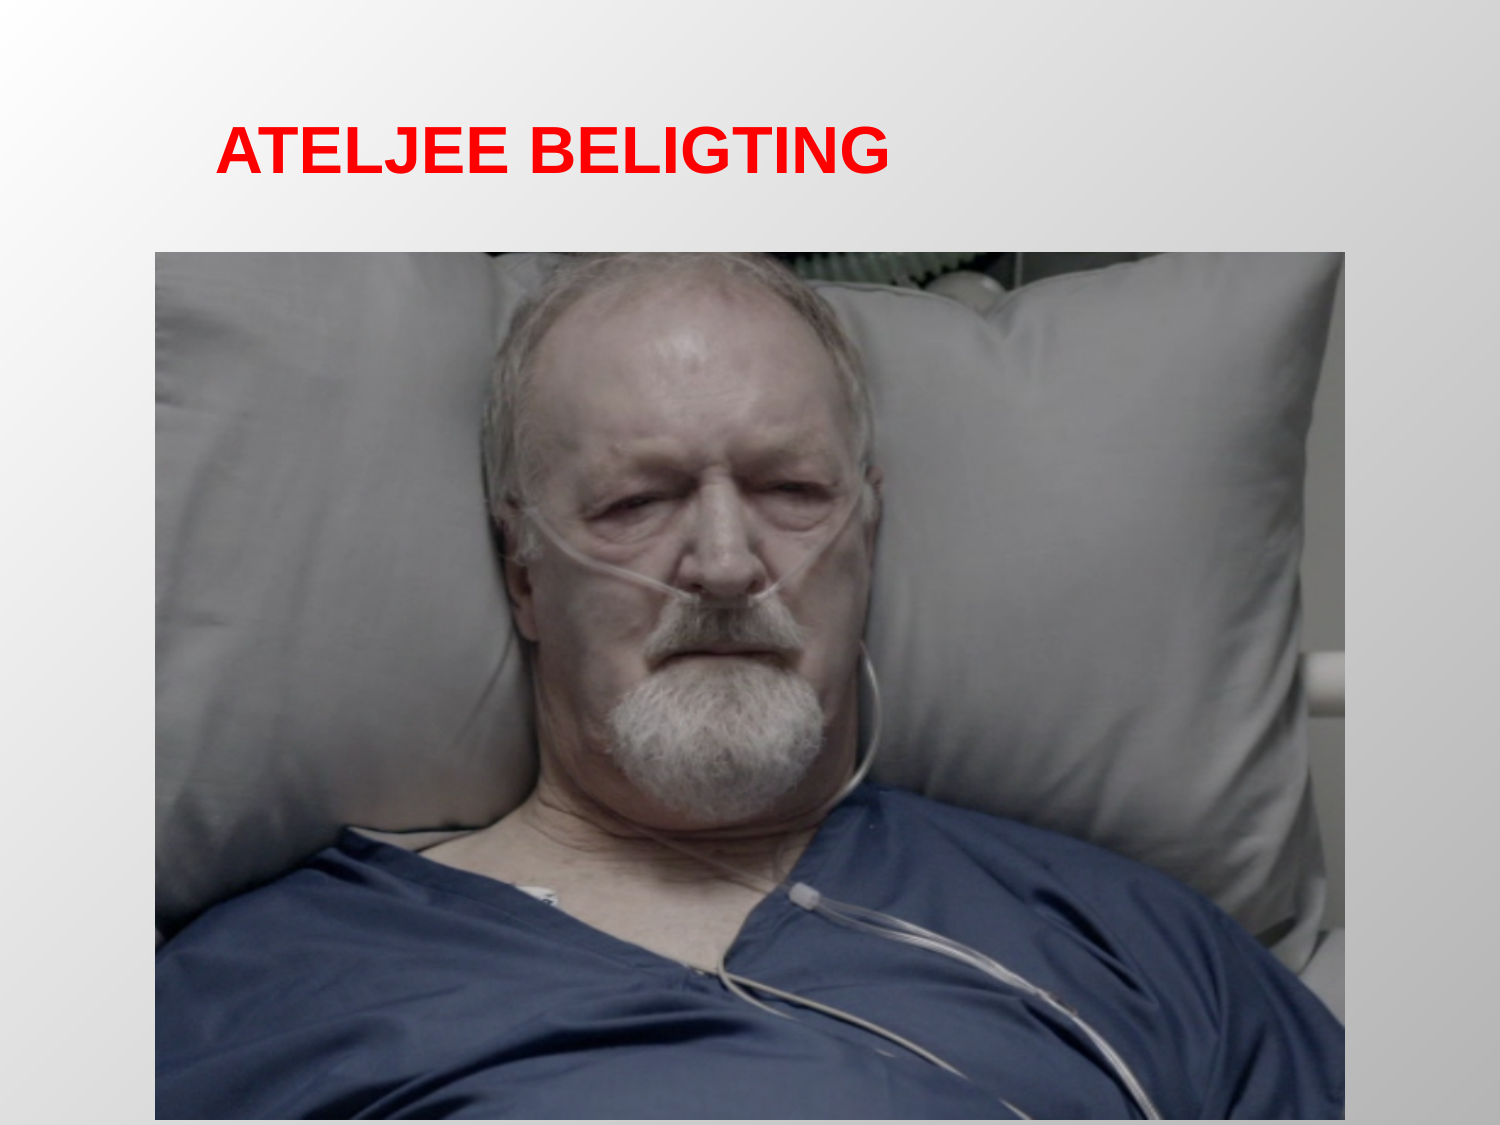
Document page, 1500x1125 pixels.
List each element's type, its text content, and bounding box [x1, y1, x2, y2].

text_box ATELJEE BELIGTING [200, 99, 1138, 195]
picture [155, 252, 1345, 1121]
